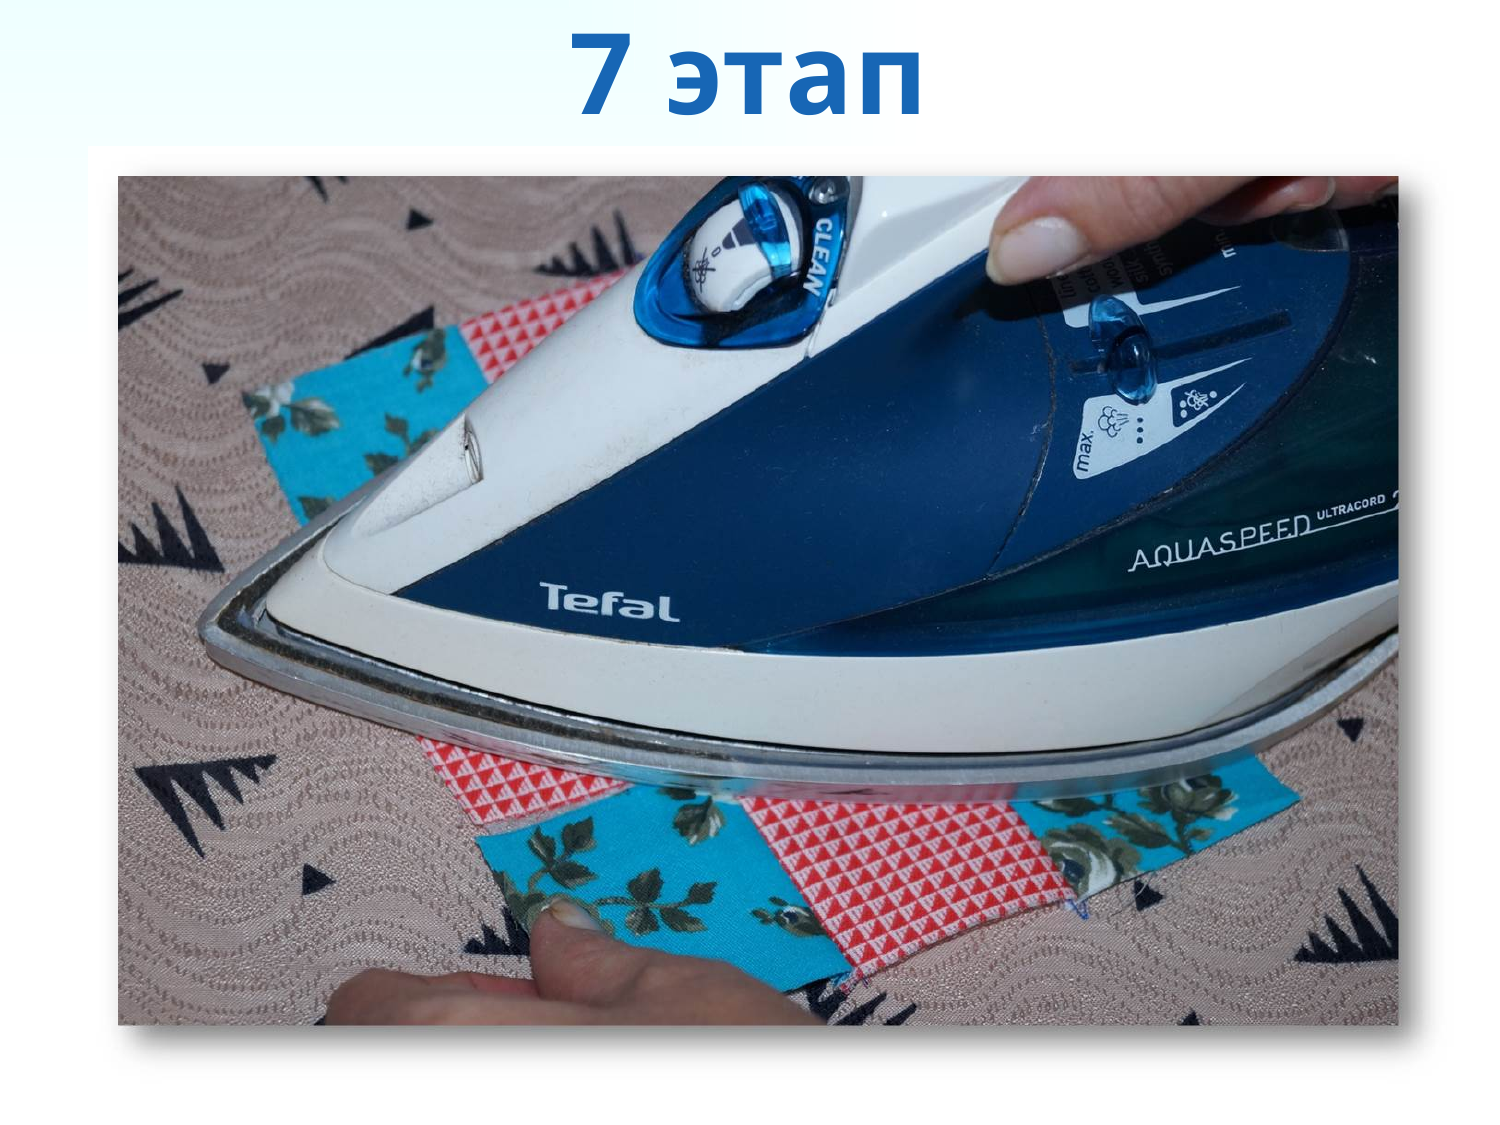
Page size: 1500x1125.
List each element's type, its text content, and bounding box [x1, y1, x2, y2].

text_box 7 этап [554, 0, 944, 144]
picture [88, 145, 1458, 1085]
